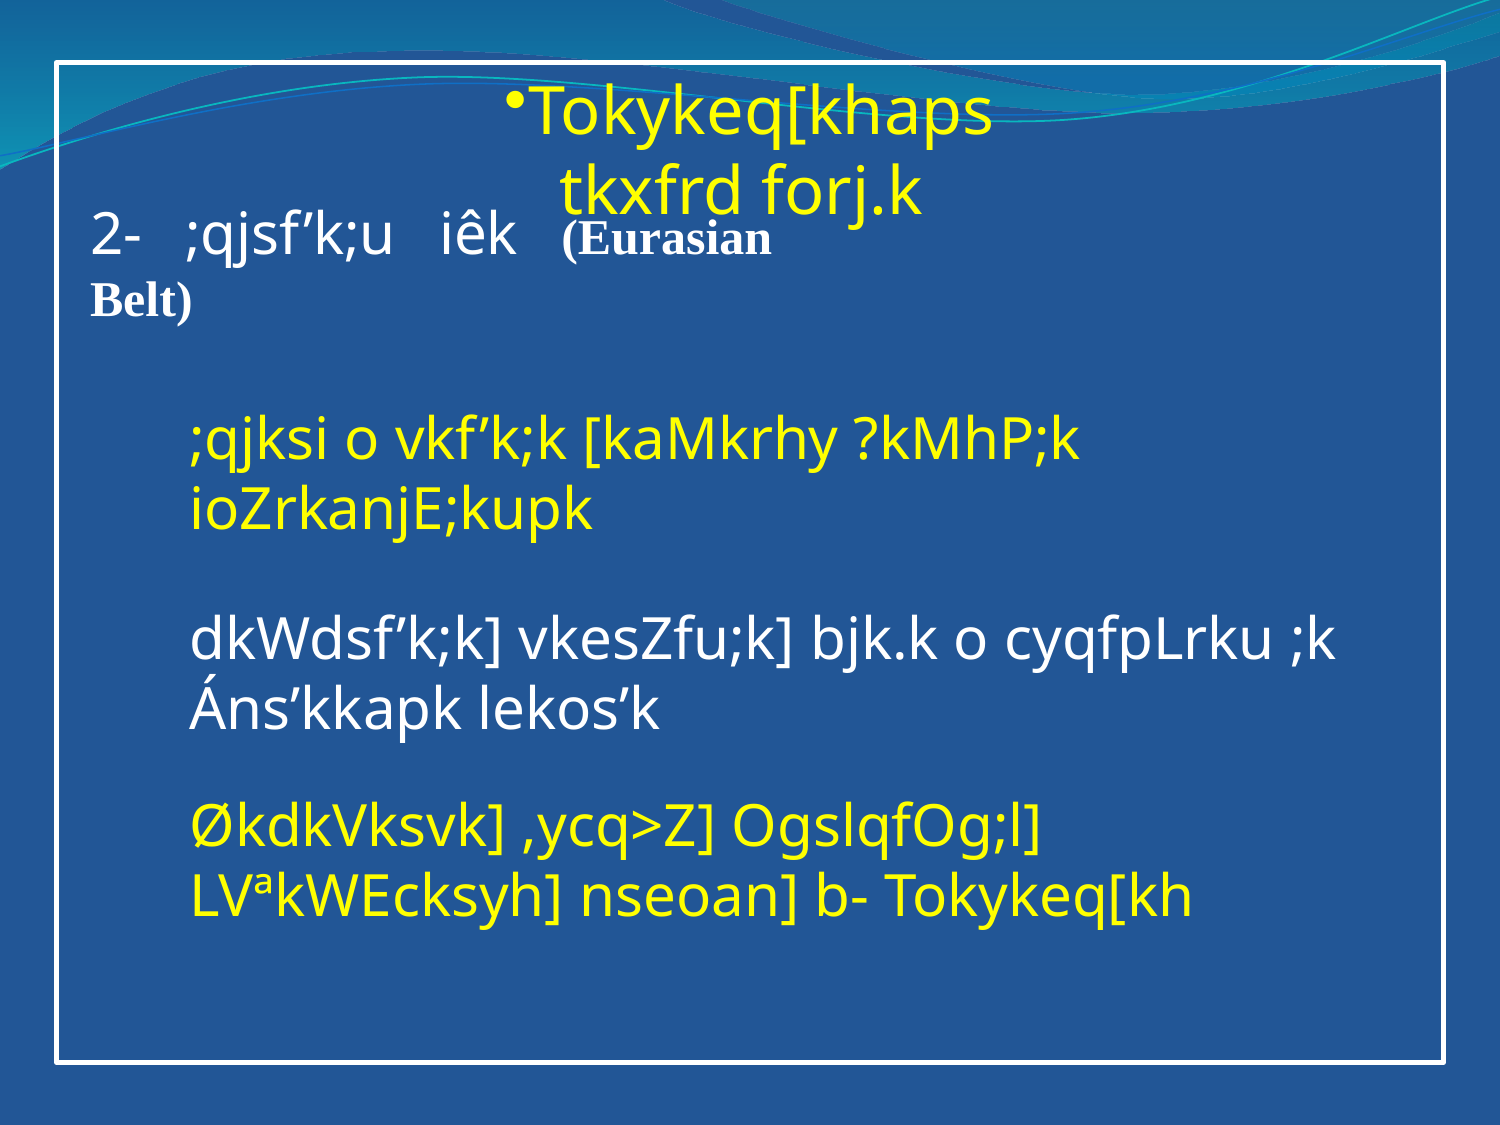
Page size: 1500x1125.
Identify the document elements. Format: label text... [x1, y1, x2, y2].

text_box ØkdkVksvk] ,ycq>Z] OgslqfOg;l] LVªkWEcksyh] nseoan] b- Tokykeq[kh [174, 780, 1375, 936]
text_box [54, 60, 1446, 1064]
text_box ;qjksi o vkf’k;k [kaMkrhy ?kMhP;k ioZrkanjE;kupk [174, 393, 1375, 549]
text_box 2- ;qjsf’k;u iêk (Eurasian Belt) [75, 188, 788, 334]
text_box dkWdsf’k;k] vkesZfu;k] bjk.k o cyqfpLrku ;k Áns’kkapk lekos’k [174, 593, 1375, 749]
text_box Tokykeq[khaps tkxfrd forj.k [399, 60, 1100, 236]
